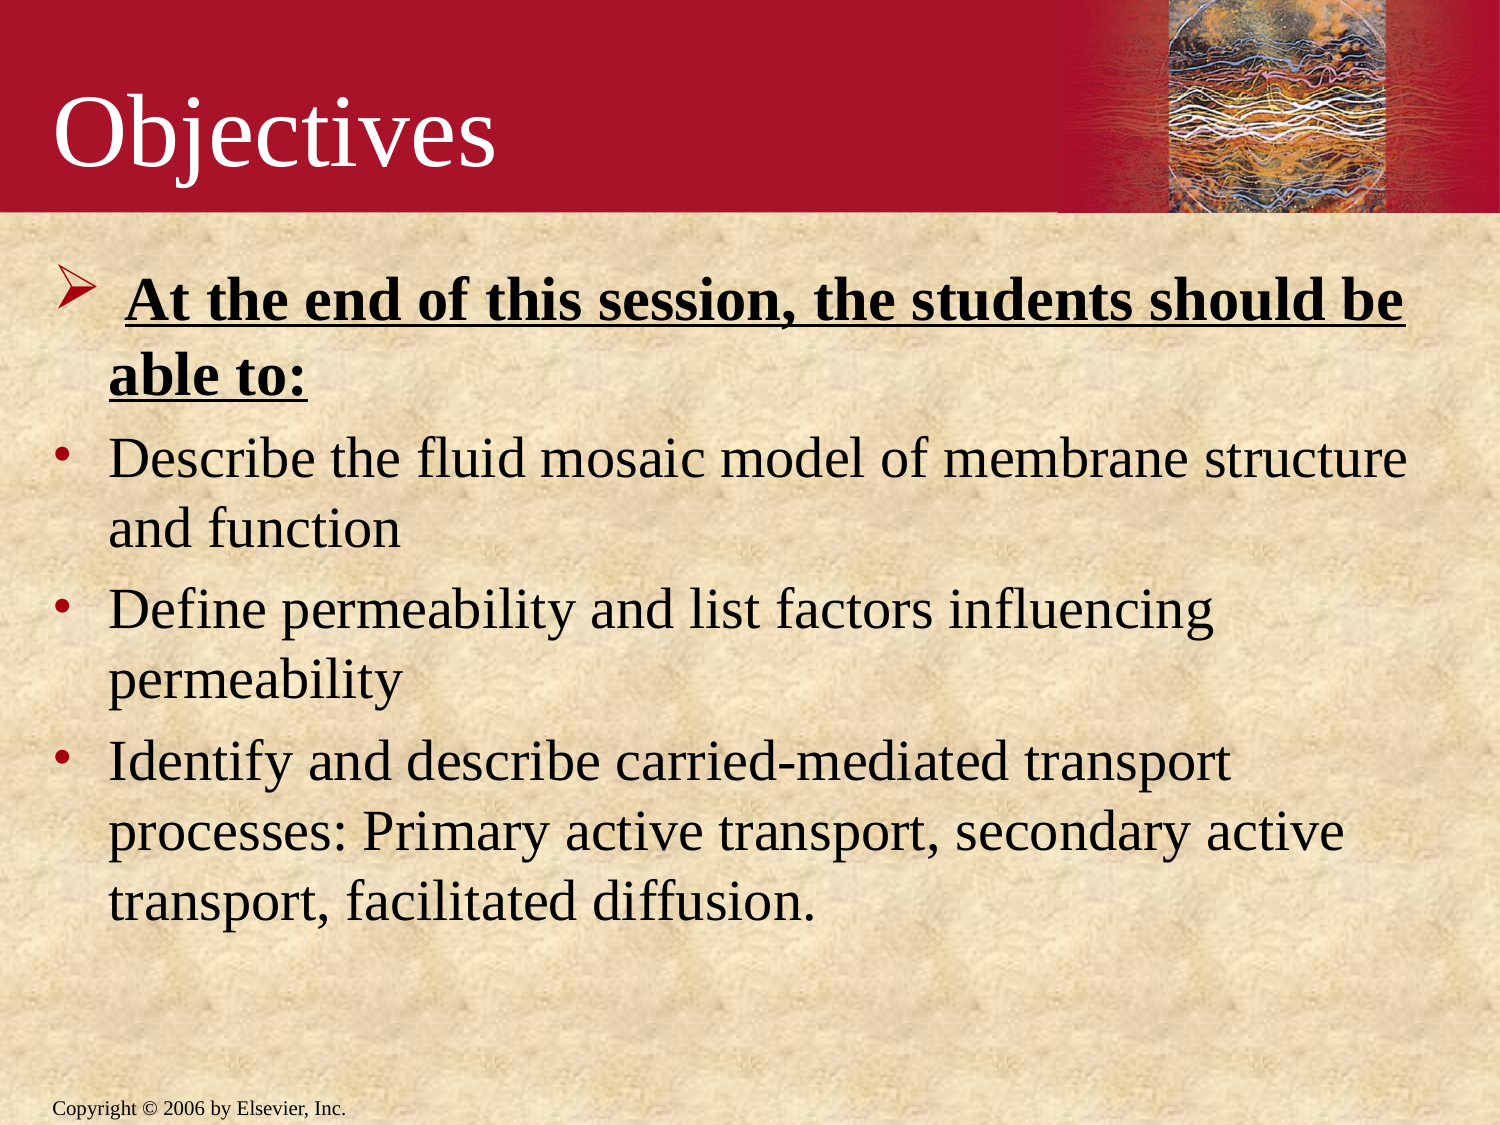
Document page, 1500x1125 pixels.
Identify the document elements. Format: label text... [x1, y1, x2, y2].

list At the end of this session, the students should be able to: Describe the fluid mosaic model of membrane structure and function Define permeability and list factors influencing permeability Identify and describe carried‐mediated transport processes: Primary active transport, secondary active transport, facilitated diffusion. [37, 249, 1476, 1076]
title Objectives [37, 74, 1313, 176]
picture [0, 0, 1500, 1125]
